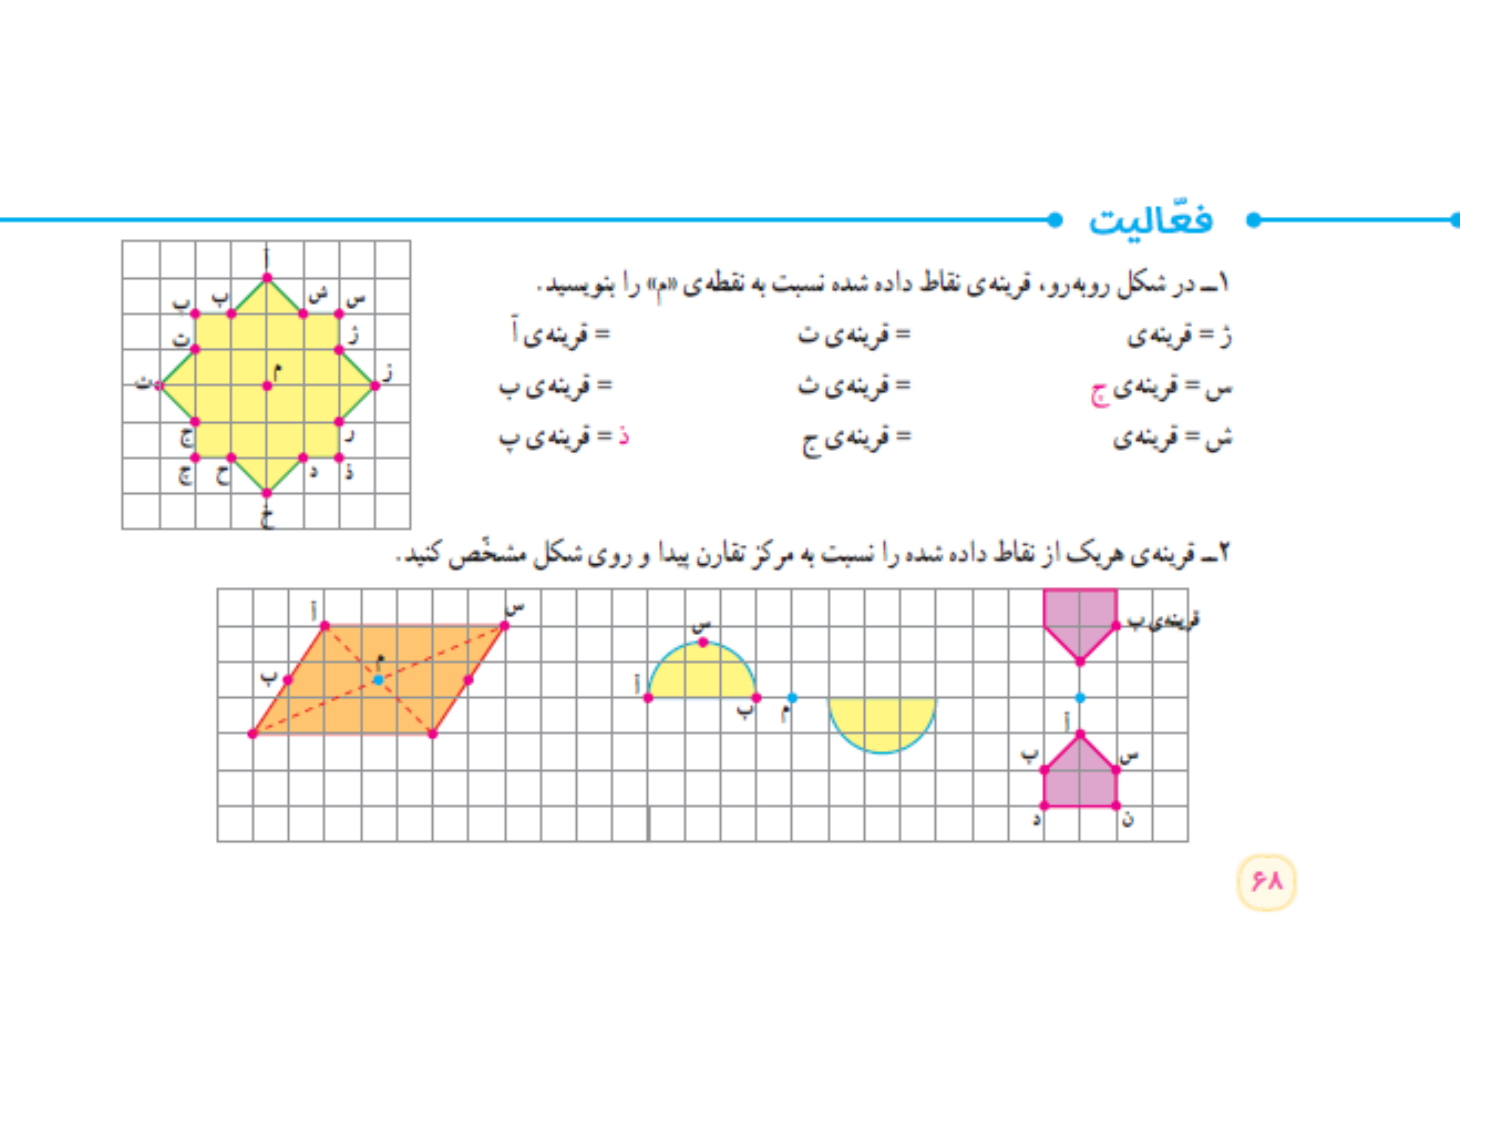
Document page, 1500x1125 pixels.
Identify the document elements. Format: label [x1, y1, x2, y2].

picture [0, 196, 1460, 963]
